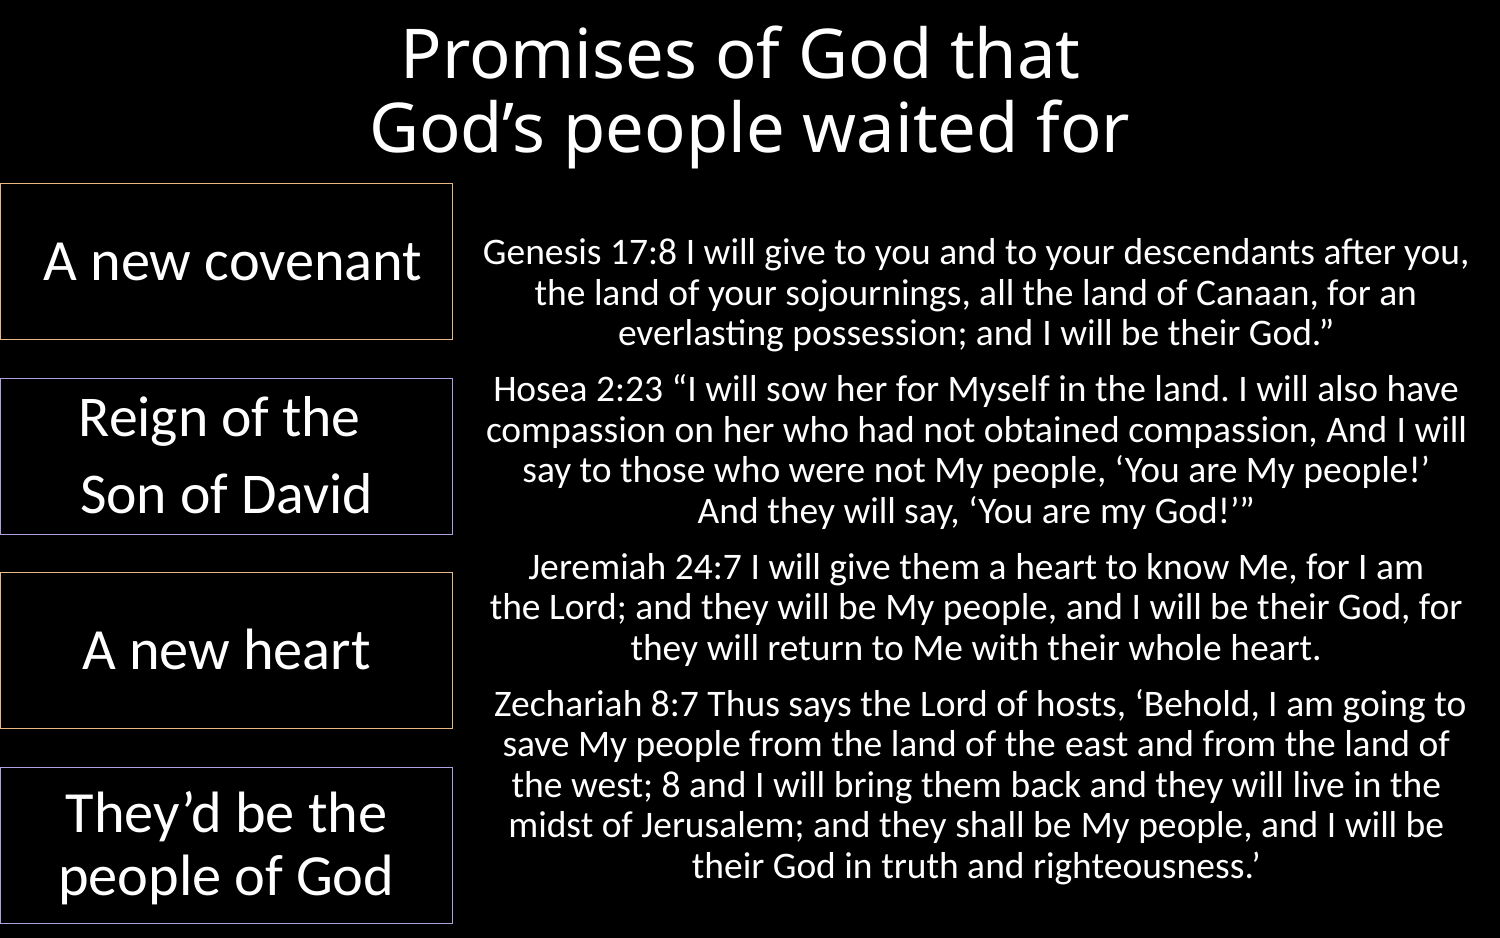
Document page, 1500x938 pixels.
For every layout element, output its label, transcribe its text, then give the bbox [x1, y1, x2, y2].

text_box They’d be the people of God [0, 767, 453, 924]
title Promises of God that God’s people waited for [103, 2, 1397, 183]
list A new covenant [0, 183, 453, 340]
text_box Reign of the Son of David [0, 378, 453, 535]
list Genesis 17:8 I will give to you and to your descendants after you, the land of your sojournings, all the land of Canaan, for an everlasting possession; and I will be their God.” Hosea 2:23 “I will sow her for Myself in the land. I will also have compassion on her who had not obtained compassion, And I will say to those who were not My people, ‘You are My people!’ And they will say, ‘You are my God!’” Jeremiah 24:7 I will give them a heart to know Me, for I am the Lord; and they will be My people, and I will be their God, for they will return to Me with their whole heart. Zechariah 8:7 Thus says the Lord of hosts, ‘Behold, I am going to save My people from the land of the east and from the land of the west; 8 and I will bring them back and they will live in the midst of Jerusalem; and they shall be My people, and I will be their God in truth and righteousness.’ [453, 183, 1500, 935]
text_box A new heart [0, 572, 453, 729]
